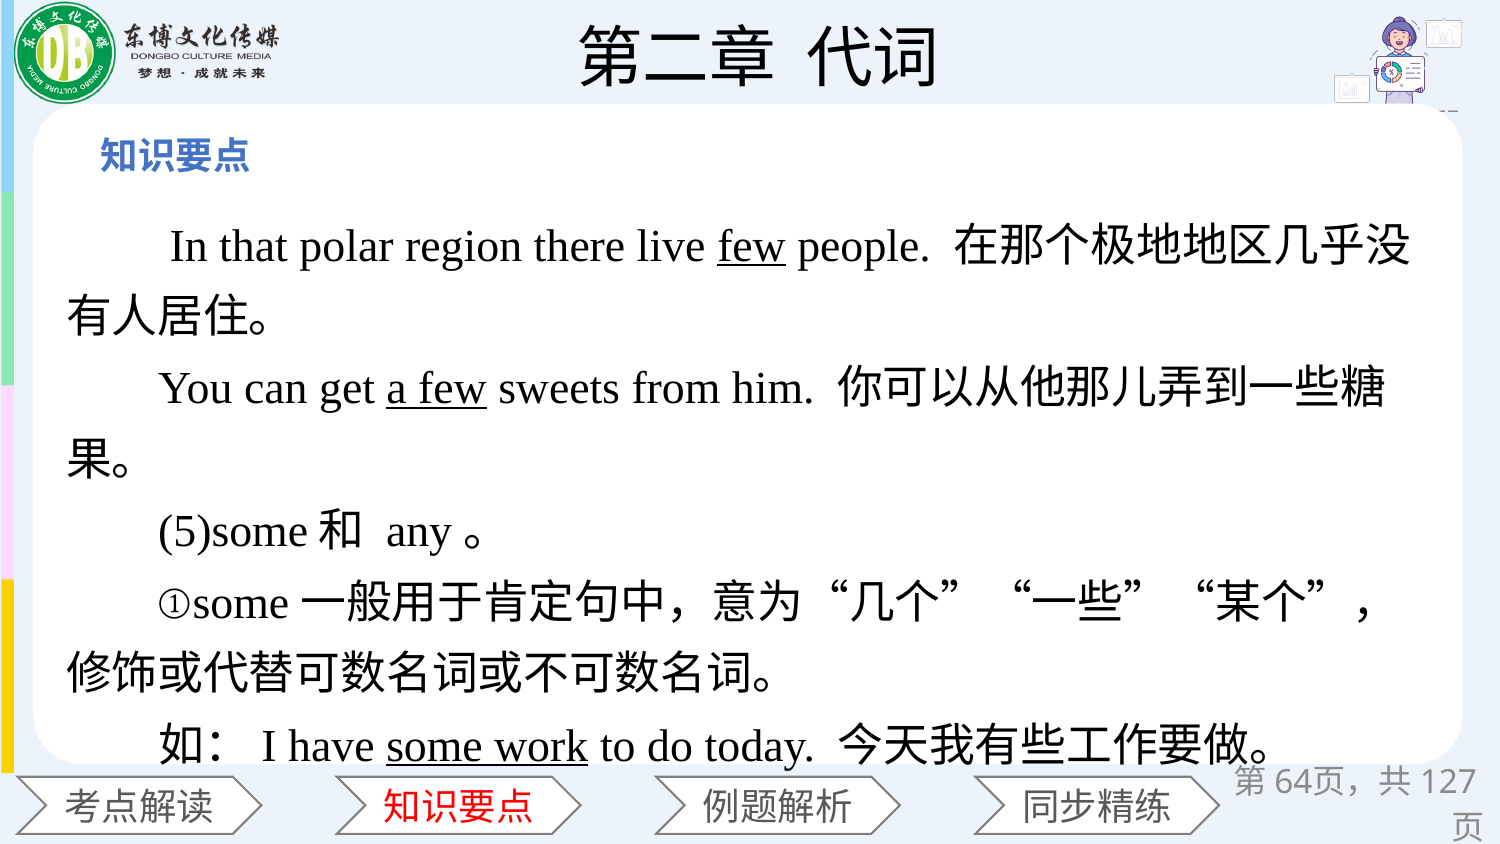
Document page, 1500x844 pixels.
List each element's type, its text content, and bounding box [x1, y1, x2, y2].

text_box In that polar region there live few people. 在那个极地地区几乎没有人居住。 You can get a few sweets from him. 你可以从他那儿弄到一些糖果。 (5)some和 any。 ①some一般用于肯定句中，意为“几个”“一些”“某个”，修饰或代替可数名词或不可数名词。 如：I have some work to do today. 今天我有些工作要做。 [51, 191, 1443, 741]
slide_number 第页，共127页 [1195, 780, 1500, 826]
picture [1312, 0, 1487, 131]
picture [14, 1, 280, 104]
